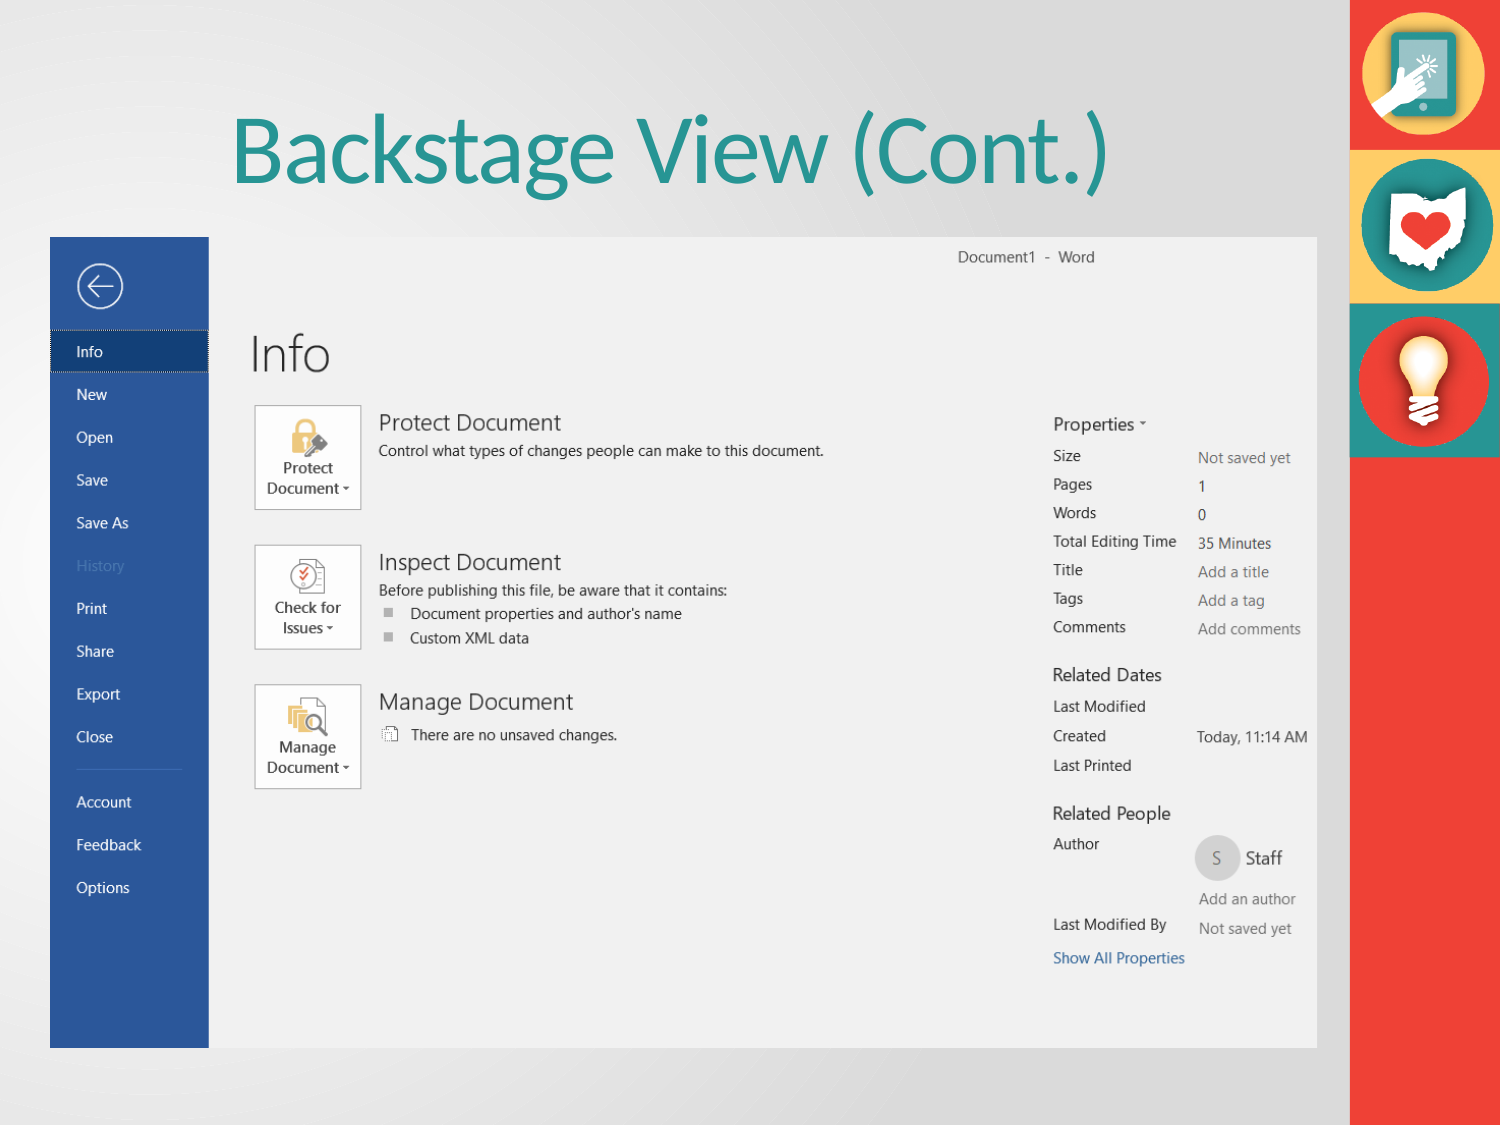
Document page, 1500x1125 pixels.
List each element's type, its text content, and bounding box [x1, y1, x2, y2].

picture [1349, 1, 1500, 303]
picture [49, 236, 1318, 1048]
title Backstage View (Cont.) [44, 62, 1320, 226]
picture [1336, 304, 1500, 471]
